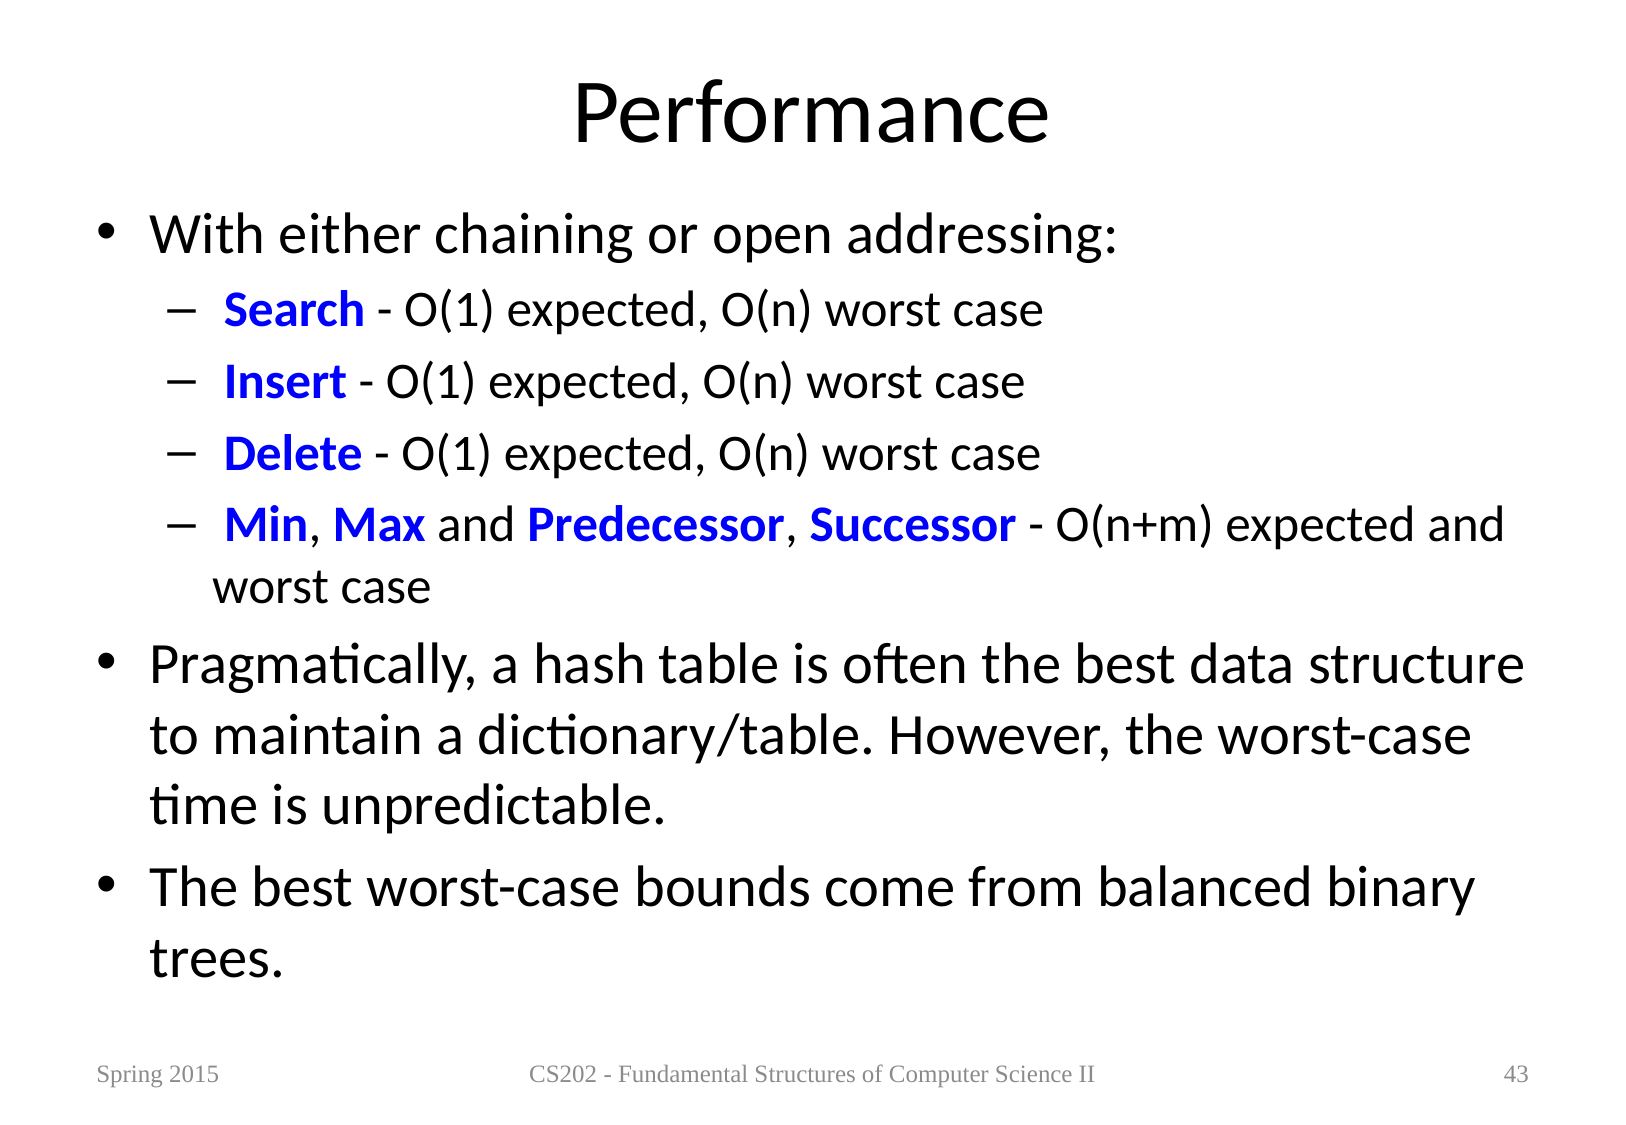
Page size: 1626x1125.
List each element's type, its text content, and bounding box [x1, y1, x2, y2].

slide_number Spring 2015 [81, 1042, 461, 1103]
footer CS202 - Fundamental Structures of Computer Science II [512, 1042, 1113, 1103]
title Performance [81, 37, 1544, 175]
list With either chaining or open addressing: Search - O(1) expected, O(n) worst case Insert - O(1) expected, O(n) worst case Delete - O(1) expected, O(n) worst case Min, Max and Predecessor, Successor - O(n+m) expected and worst case Pragmatically, a hash table is often the best data structure to maintain a dictionary/table. However, the worst-case time is unpredictable. The best worst-case bounds come from balanced binary trees. [81, 187, 1544, 1005]
slide_number 43 [1164, 1042, 1544, 1103]
